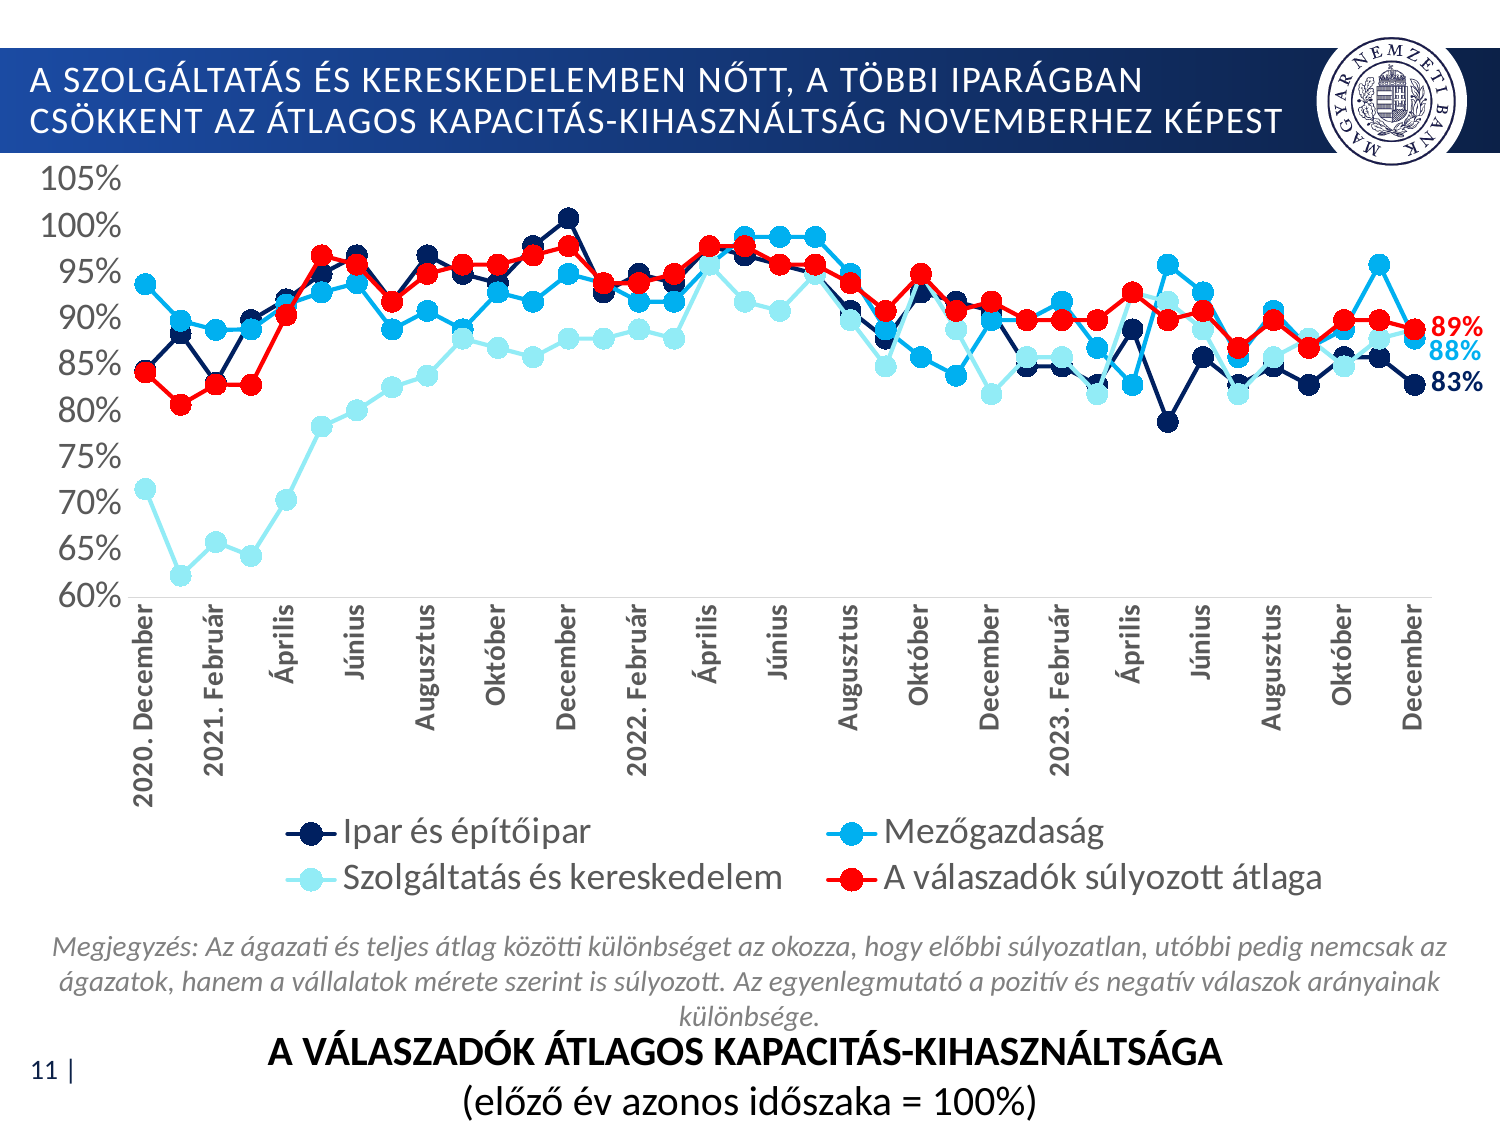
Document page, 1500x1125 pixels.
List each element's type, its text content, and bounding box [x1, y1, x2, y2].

text_box A válaszadók átlagos kapacitás-kihasználtsága (előző év azonos időszaka = 100%) [145, 1040, 1355, 1125]
chart [0, 150, 1500, 920]
picture [1327, 36, 1457, 150]
title A szolgáltatás és kereskedelemben nőtt, a többi iparágban csökkent az átlagos kapacitás-kihasználtság novemberhez képest [14, 50, 1321, 150]
text_box Megjegyzés: Az ágazati és teljes átlag közötti különbséget az okozza, hogy előbbi súlyozatlan, utóbbi pedig nemcsak az ágazatok, hanem a vállalatok mérete szerint is súlyozott. Az egyenlegmutató a pozitív és negatív válaszok arányainak különbsége. [0, 920, 1500, 1040]
